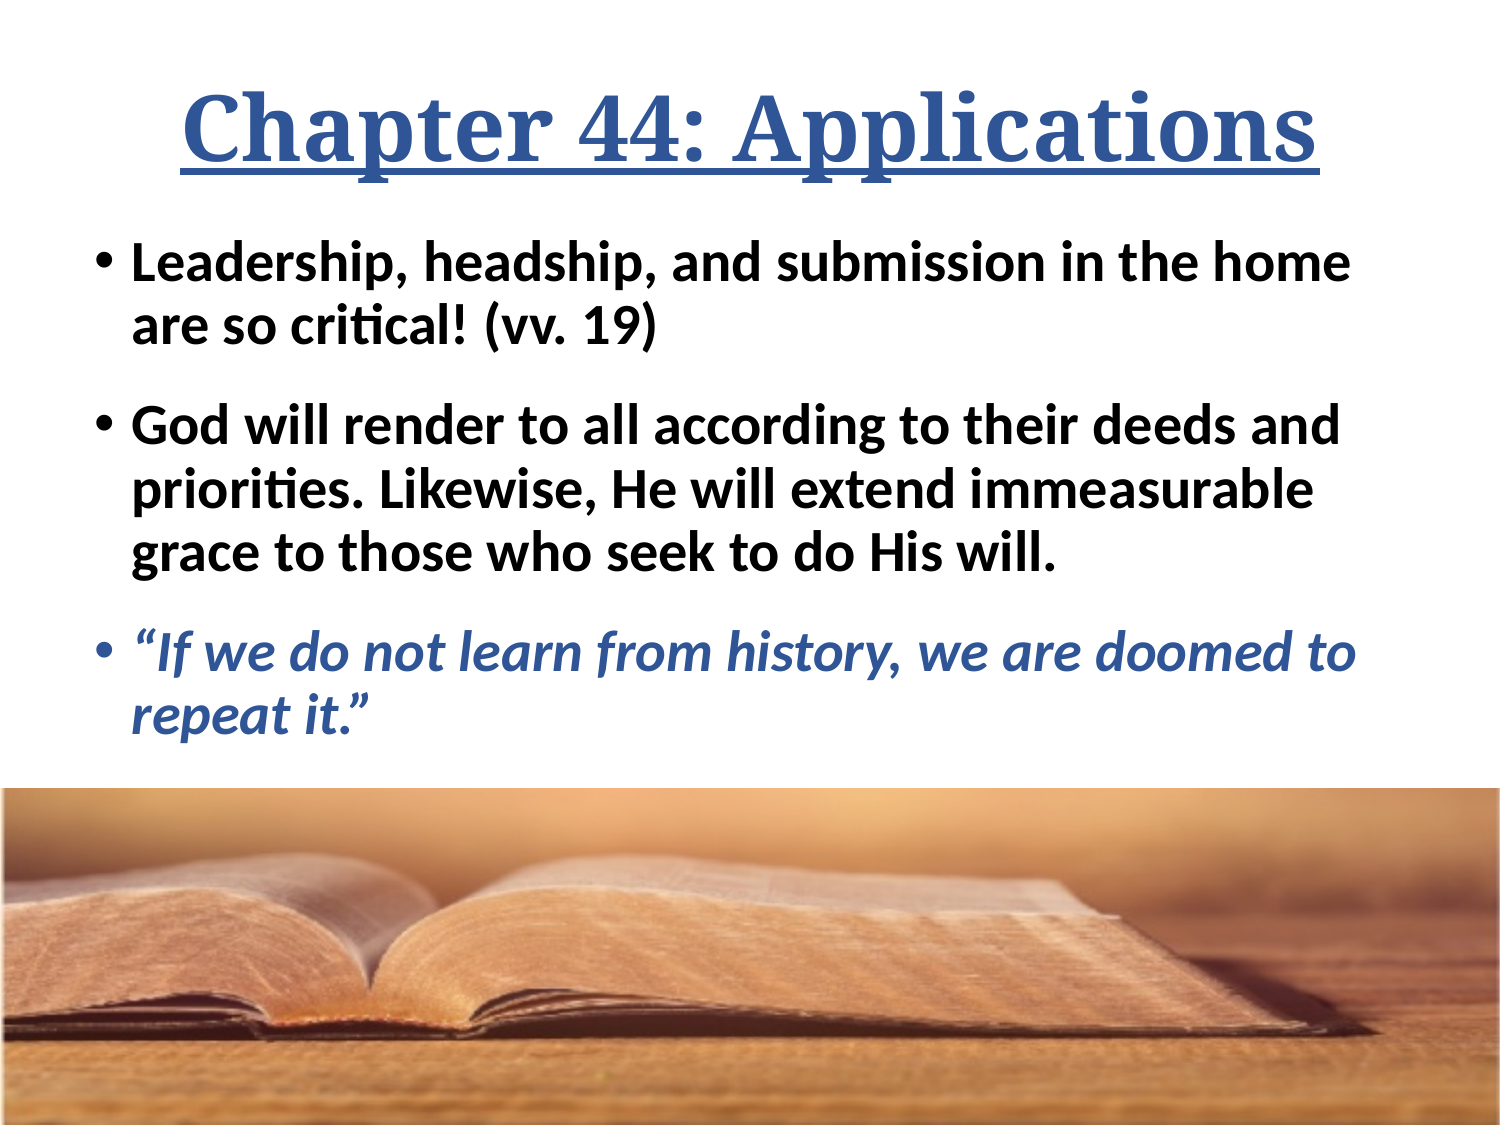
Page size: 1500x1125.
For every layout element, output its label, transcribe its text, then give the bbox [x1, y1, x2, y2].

title Chapter 44: Applications [103, 22, 1397, 223]
picture [0, 788, 1500, 1125]
list Leadership, headship, and submission in the home are so critical! (vv. 19) God will render to all according to their deeds and priorities. Likewise, He will extend immeasurable grace to those who seek to do His will. “If we do not learn from history, we are doomed to repeat it.” [79, 223, 1421, 788]
